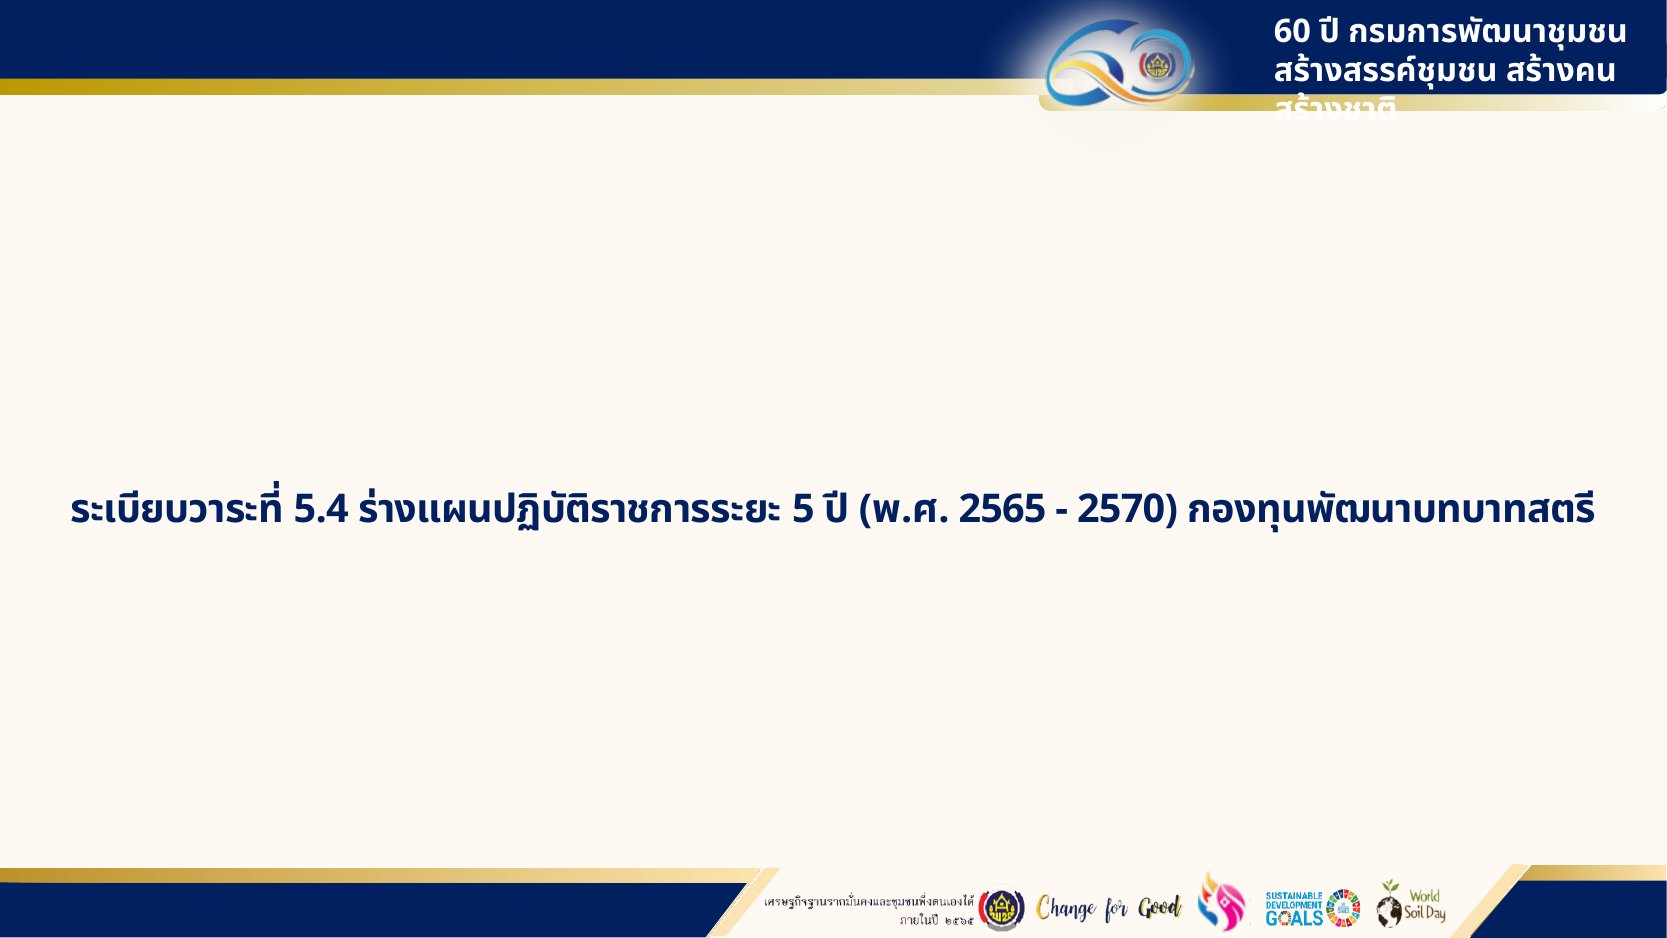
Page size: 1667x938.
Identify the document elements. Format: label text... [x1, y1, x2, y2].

text_box ระเบียบวาระที่ 5.4 ร่างแผนปฏิบัติราชการระยะ 5 ปี (พ.ศ. 2565 - 2570) กองทุนพัฒนาบทบาทสตรี [0, 468, 1667, 605]
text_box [0, 862, 1667, 938]
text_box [0, 0, 1667, 209]
